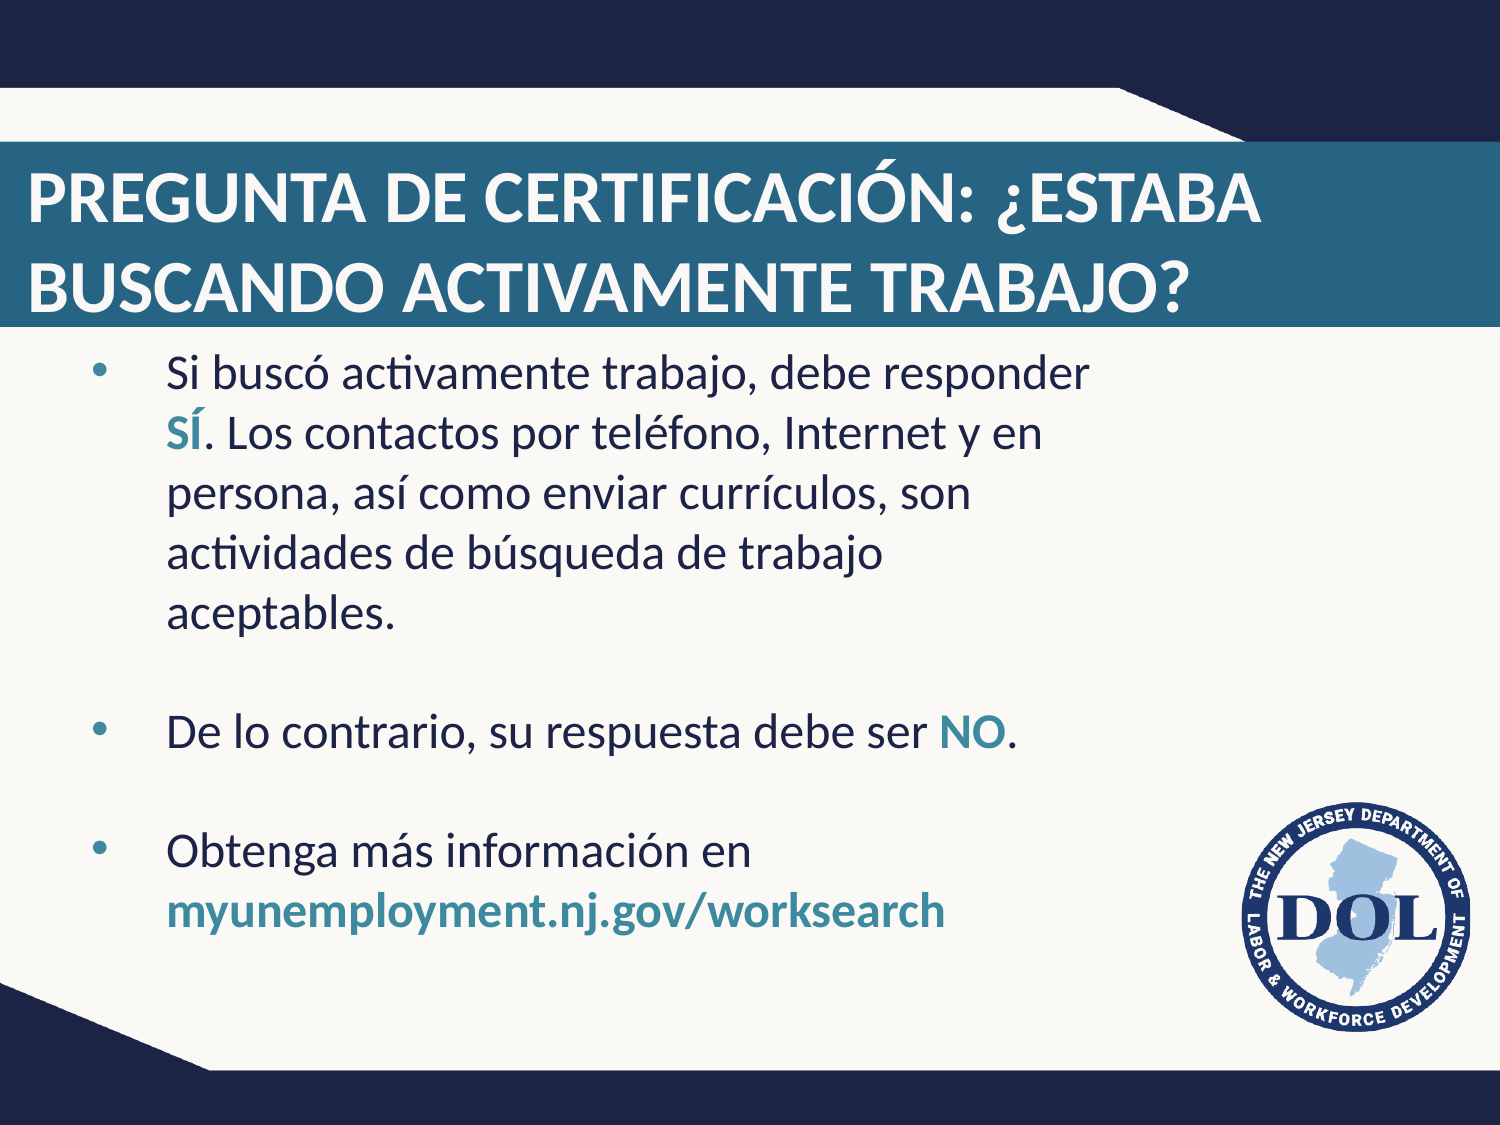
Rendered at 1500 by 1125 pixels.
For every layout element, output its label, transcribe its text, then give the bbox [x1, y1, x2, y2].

title PREGUNTA DE CERTIFICACIÓN: ¿ESTABA BUSCANDO ACTIVAMENTE TRABAJO? [25, 145, 1475, 336]
text_box Si buscó activamente trabajo, debe responder SÍ. Los contactos por teléfono, Internet y en persona, así como enviar currículos, son actividades de búsqueda de trabajo aceptables. De lo contrario, su respuesta debe ser NO. Obtenga más información en myunemployment.nj.gov/worksearch [89, 337, 1123, 938]
picture [0, 0, 1500, 1125]
